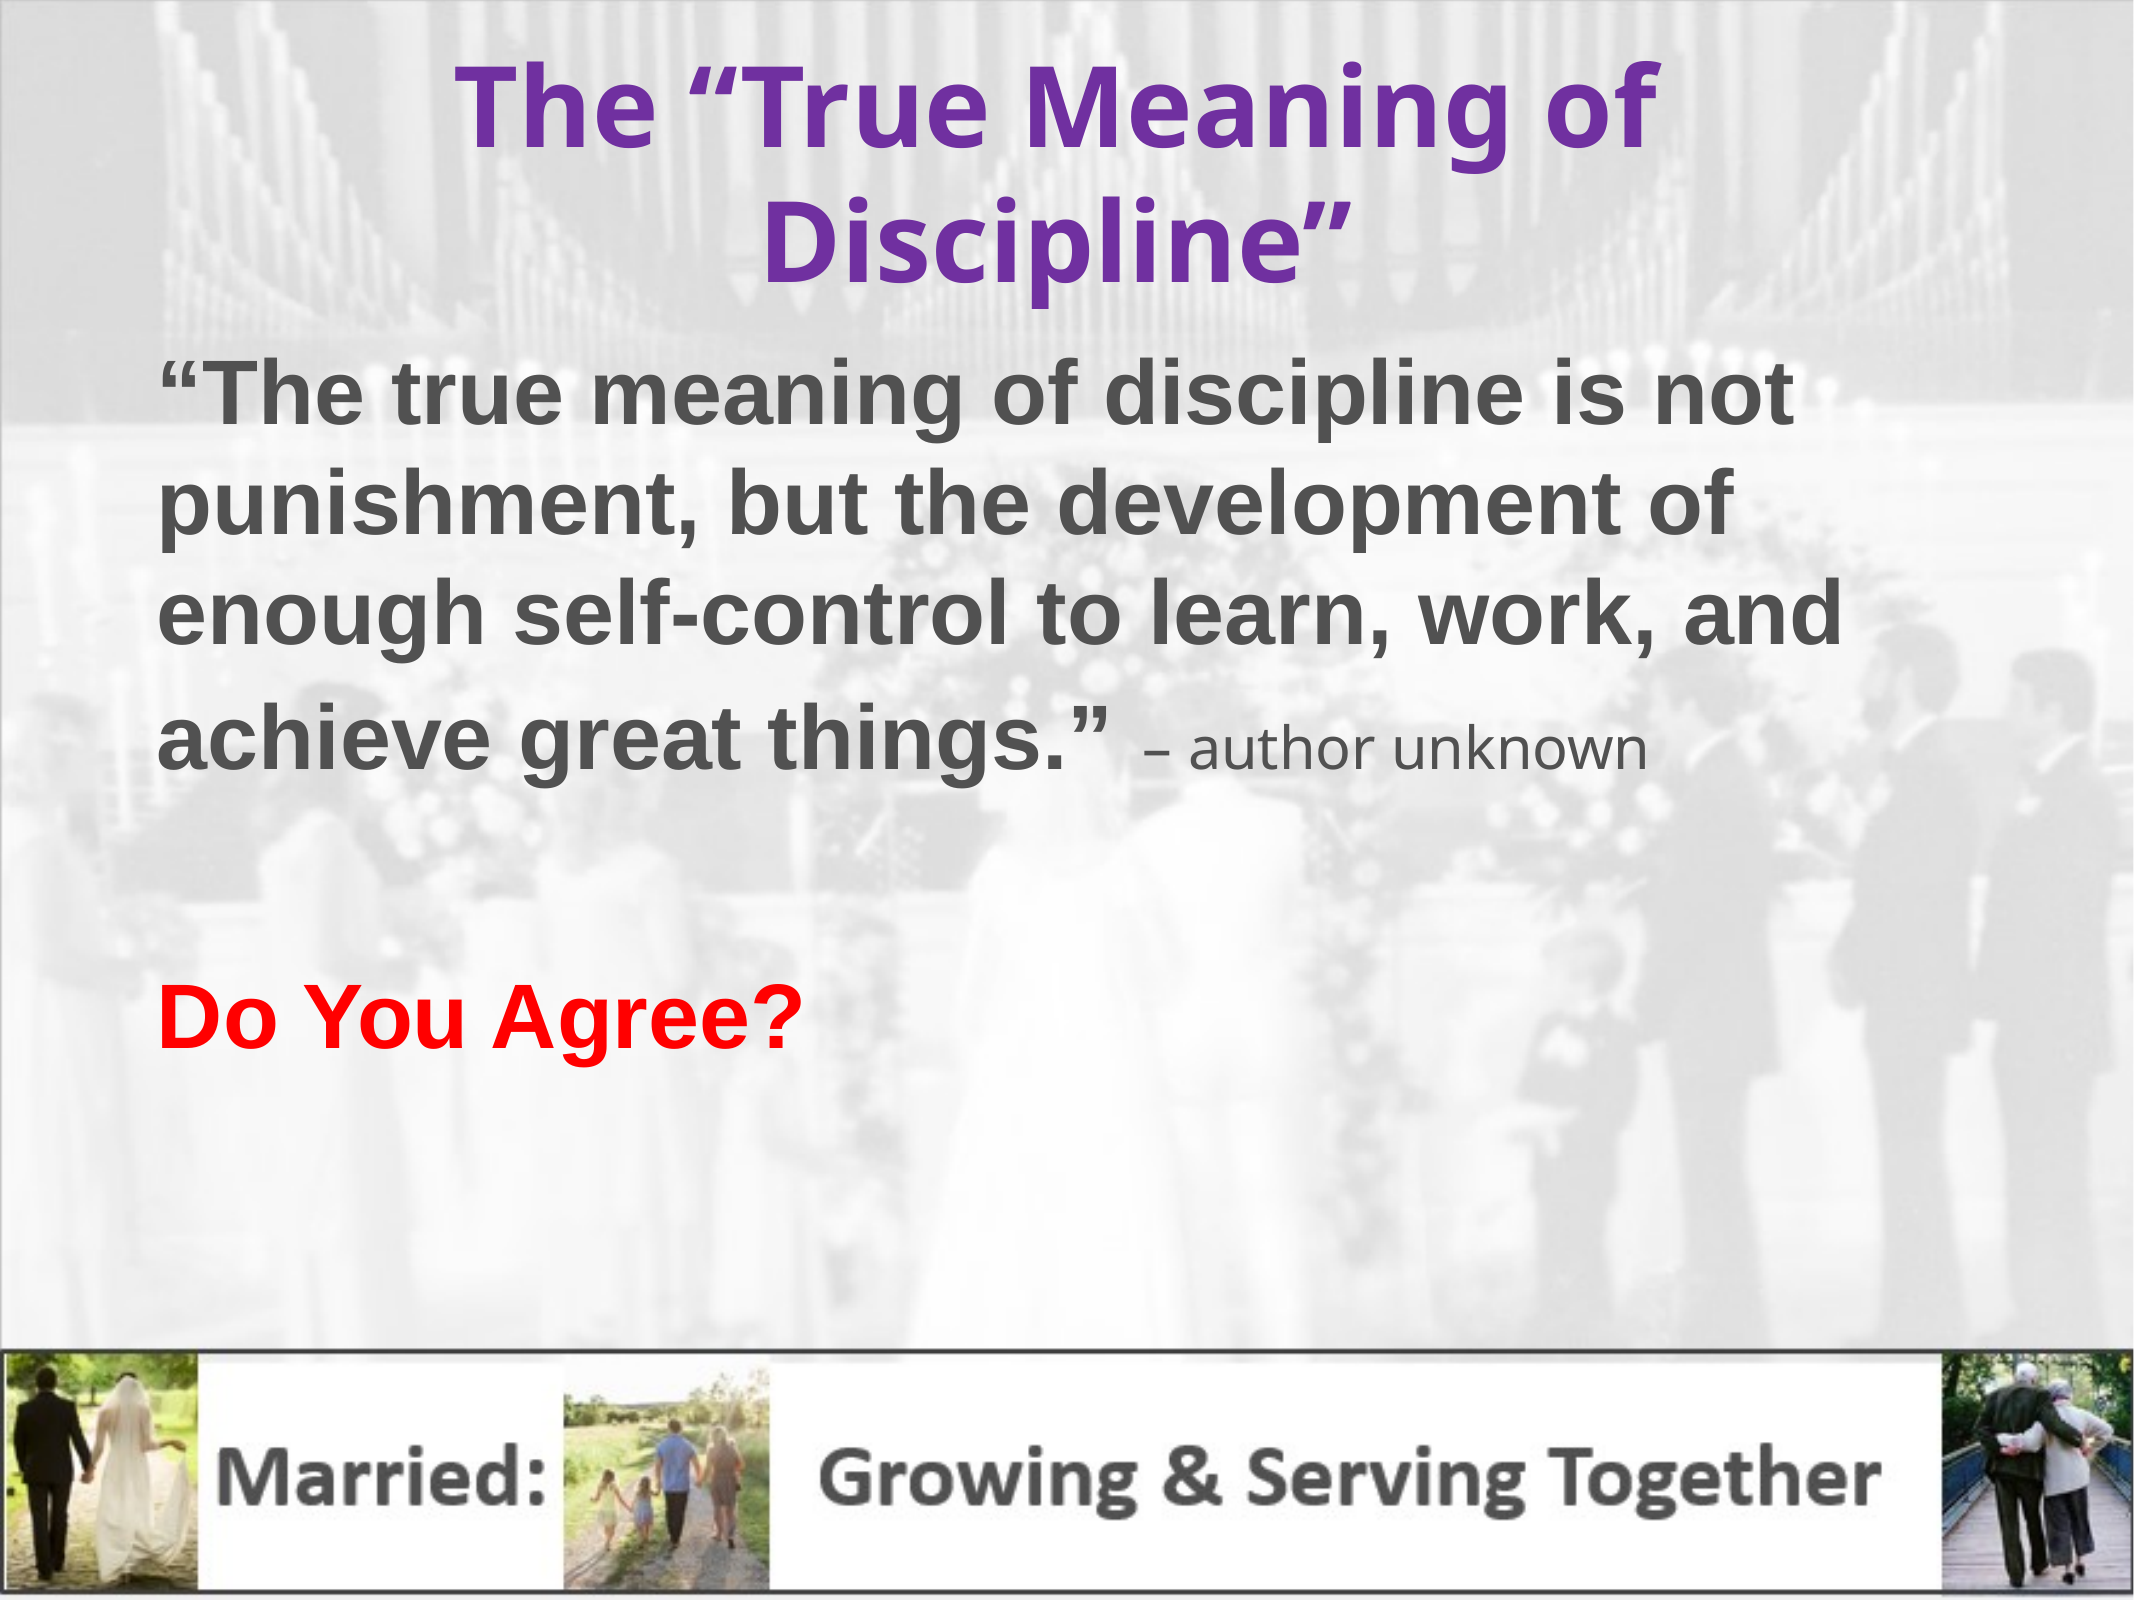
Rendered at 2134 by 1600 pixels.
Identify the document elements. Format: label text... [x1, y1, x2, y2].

text_box The “True Meaning of Discipline” [142, 27, 1969, 313]
text_box Do You Agree? [142, 949, 2063, 1074]
text_box “The true meaning of discipline is not punishment, but the development of enough self-control to learn, work, and achieve great things.” – author unknown [142, 325, 2063, 798]
picture [0, 0, 2134, 1600]
